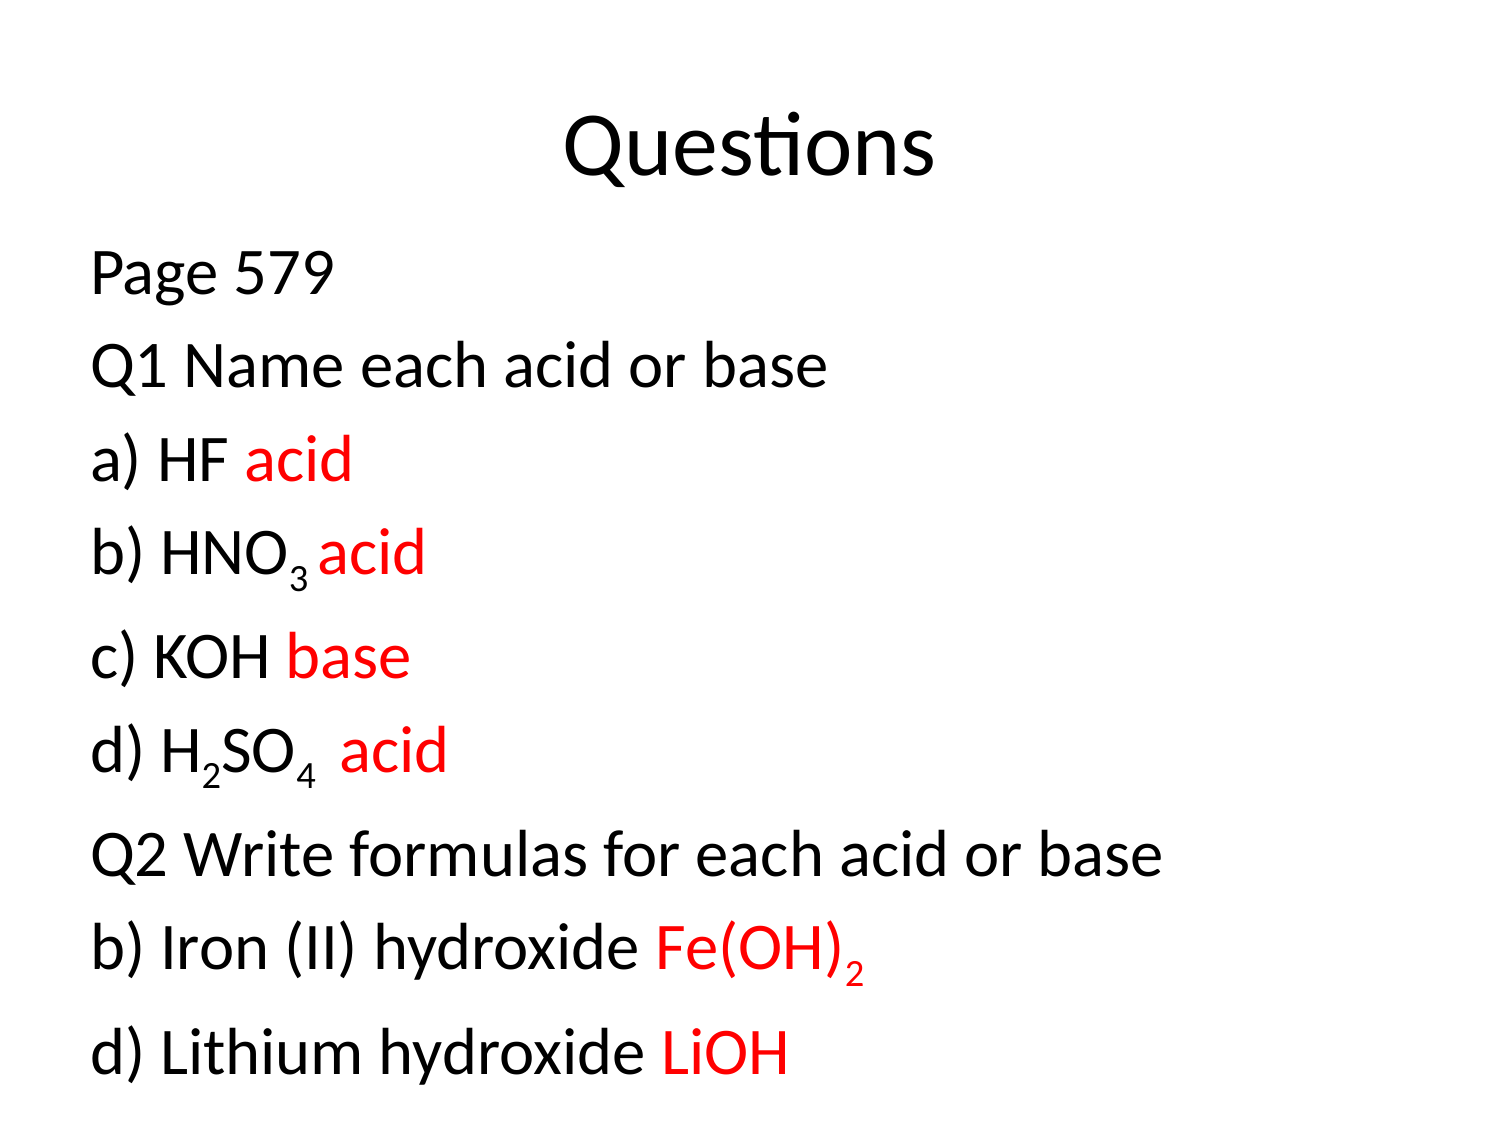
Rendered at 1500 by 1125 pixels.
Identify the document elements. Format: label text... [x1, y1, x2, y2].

title Questions [75, 45, 1425, 219]
list Page 579 Q1 Name each acid or base a) HF acid b) HNO3 acid c) KOH base d) H2SO4 acid Q2 Write formulas for each acid or base b) Iron (II) hydroxide Fe(OH)2 d) Lithium hydroxide LiOH [75, 219, 1425, 1125]
